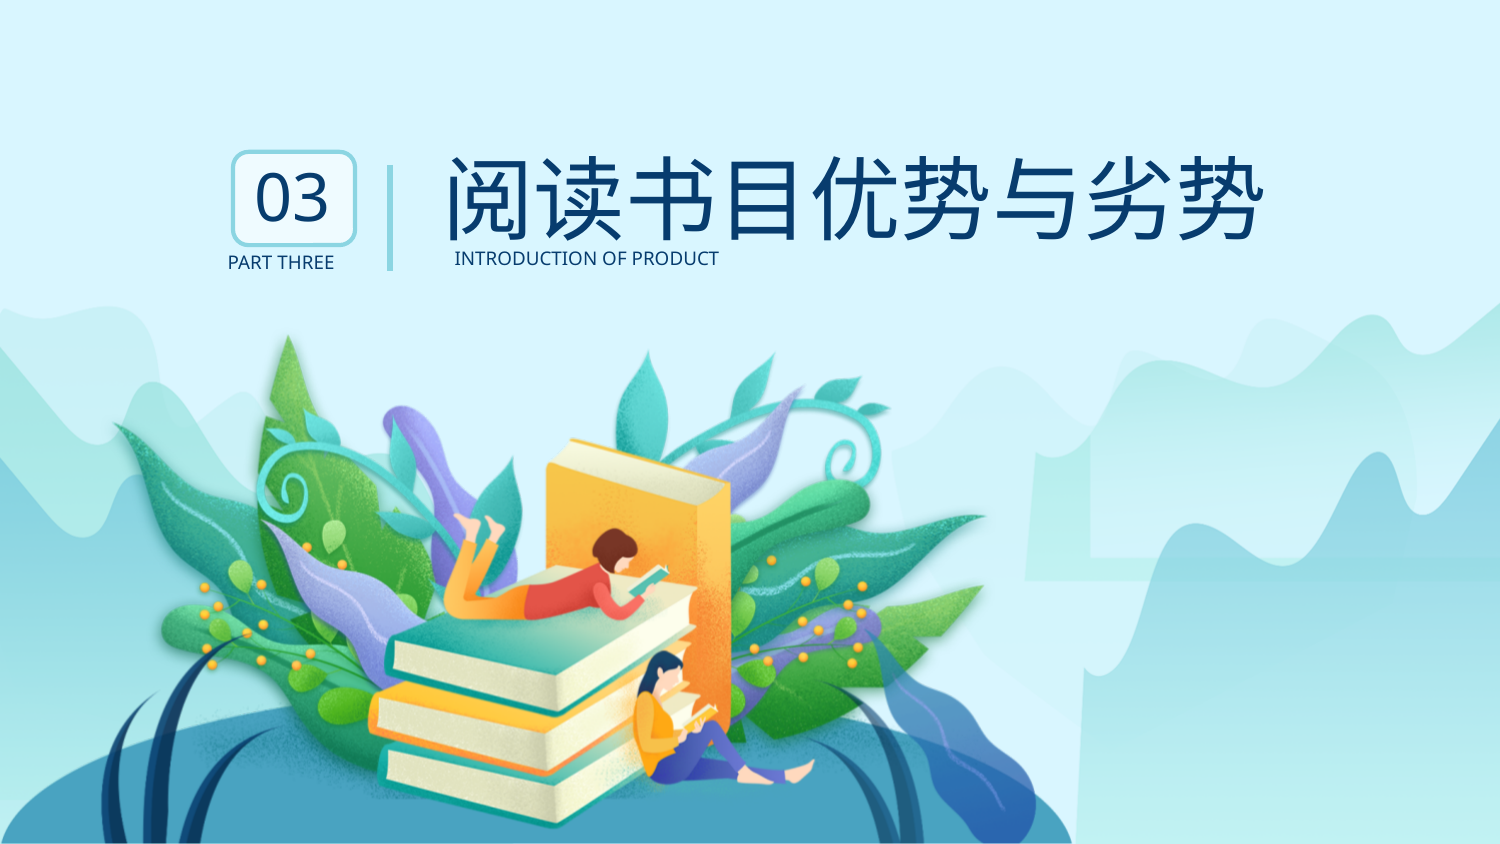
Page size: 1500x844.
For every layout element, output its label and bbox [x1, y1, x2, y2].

text_box [212, 134, 1288, 283]
picture [0, 0, 1500, 844]
